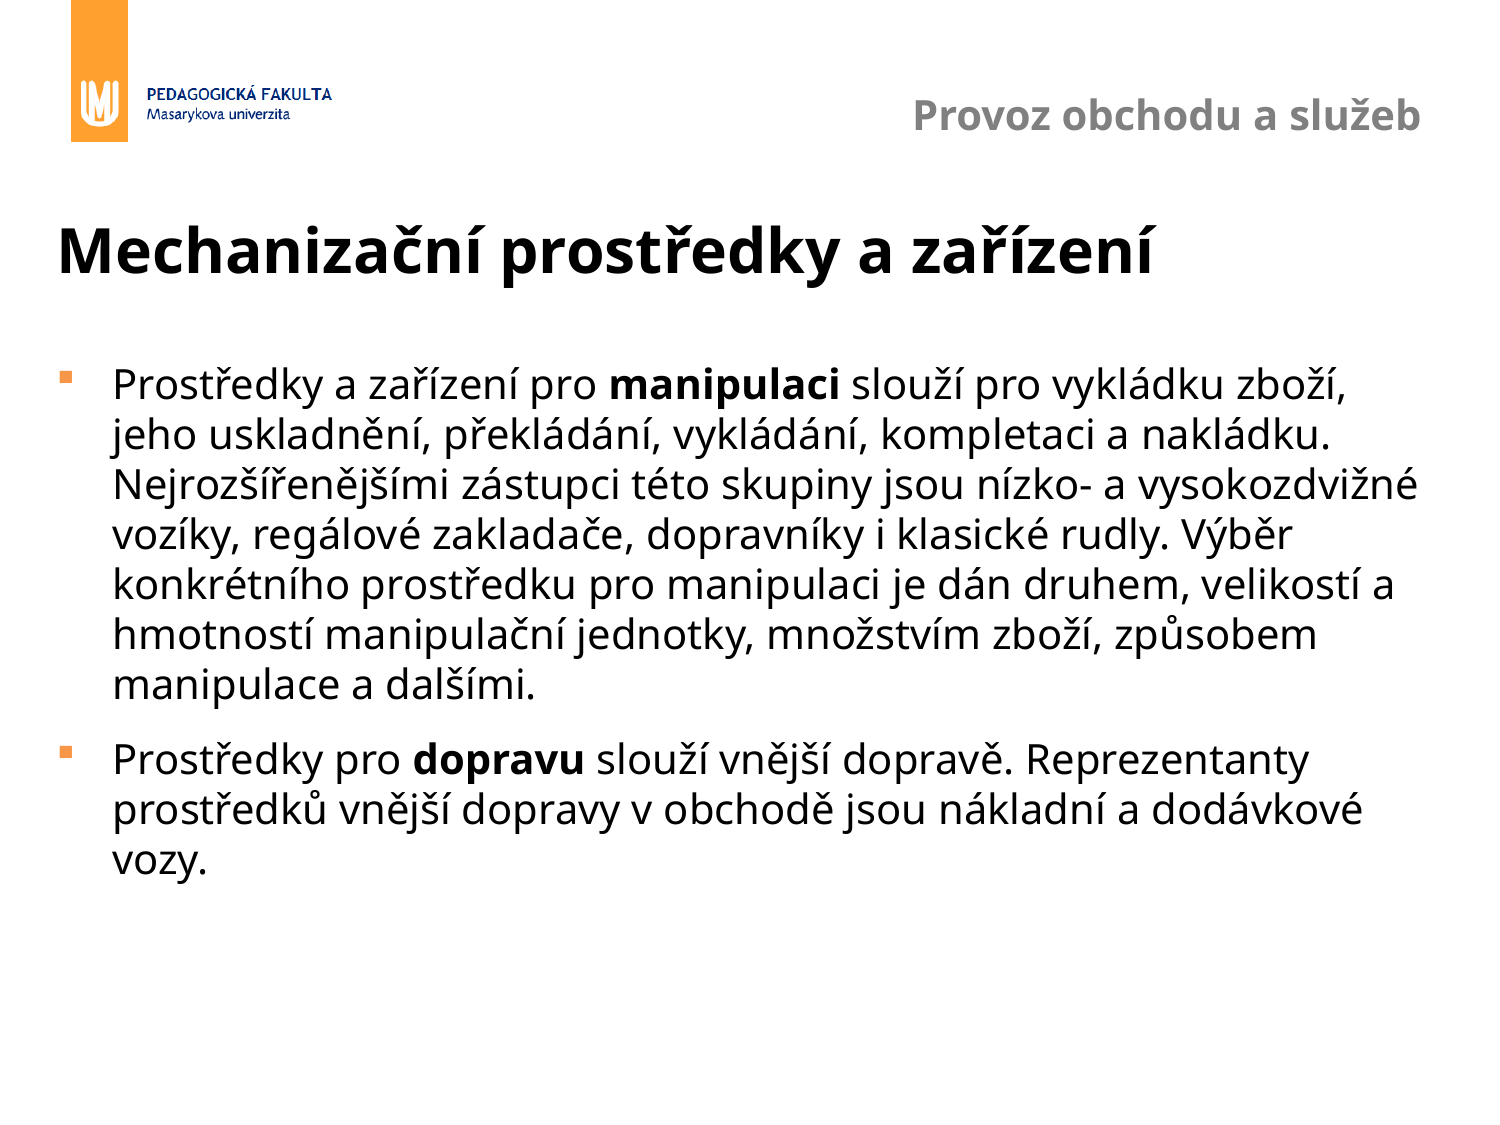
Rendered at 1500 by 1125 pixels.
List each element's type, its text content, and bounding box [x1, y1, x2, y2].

text_box Provoz obchodu a služeb [491, 30, 1437, 149]
list Prostředky a zařízení pro manipulaci slouží pro vykládku zboží, jeho uskladnění, překládání, vykládání, kompletaci a nakládku. Nejrozšířenějšími zástupci této skupiny jsou nízko- a vysokozdvižné vozíky, regálové zakladače, dopravníky i klasické rudly. Výběr konkrétního prostředku pro manipulaci je dán druhem, velikostí a hmotností manipulační jednotky, množstvím zboží, způsobem manipulace a dalšími. Prostředky pro dopravu slouží vnější dopravě. Reprezentanty prostředků vnější dopravy v obchodě jsou nákladní a dodávkové vozy. [41, 349, 1459, 1125]
picture [0, 0, 381, 148]
title Mechanizační prostředky a zařízení [41, 190, 1459, 307]
